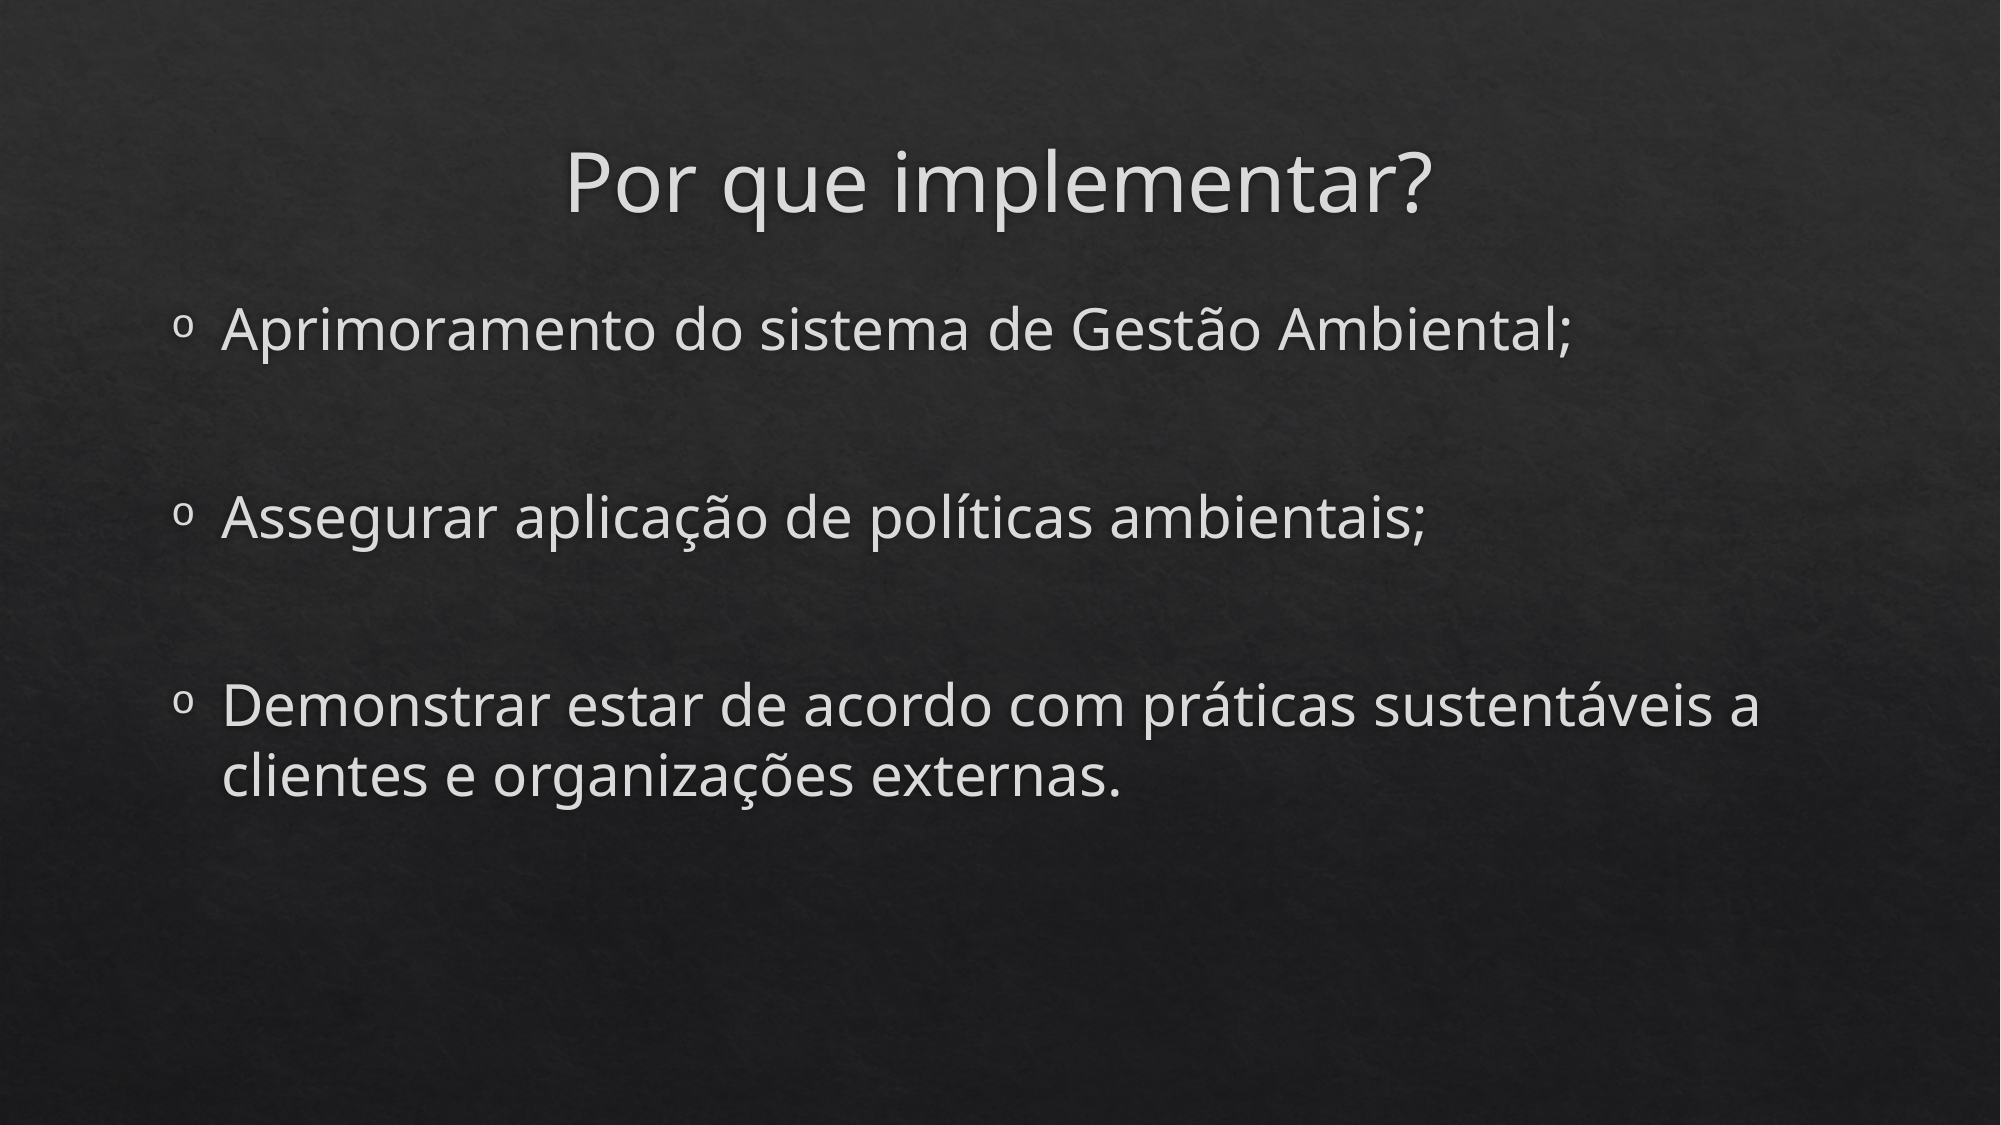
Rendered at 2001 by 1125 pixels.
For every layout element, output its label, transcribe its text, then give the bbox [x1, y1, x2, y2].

list Aprimoramento do sistema de Gestão Ambiental; Assegurar aplicação de políticas ambientais; Demonstrar estar de acordo com práticas sustentáveis a clientes e organizações externas. [149, 284, 1849, 950]
title Por que implementar? [149, 99, 1849, 260]
